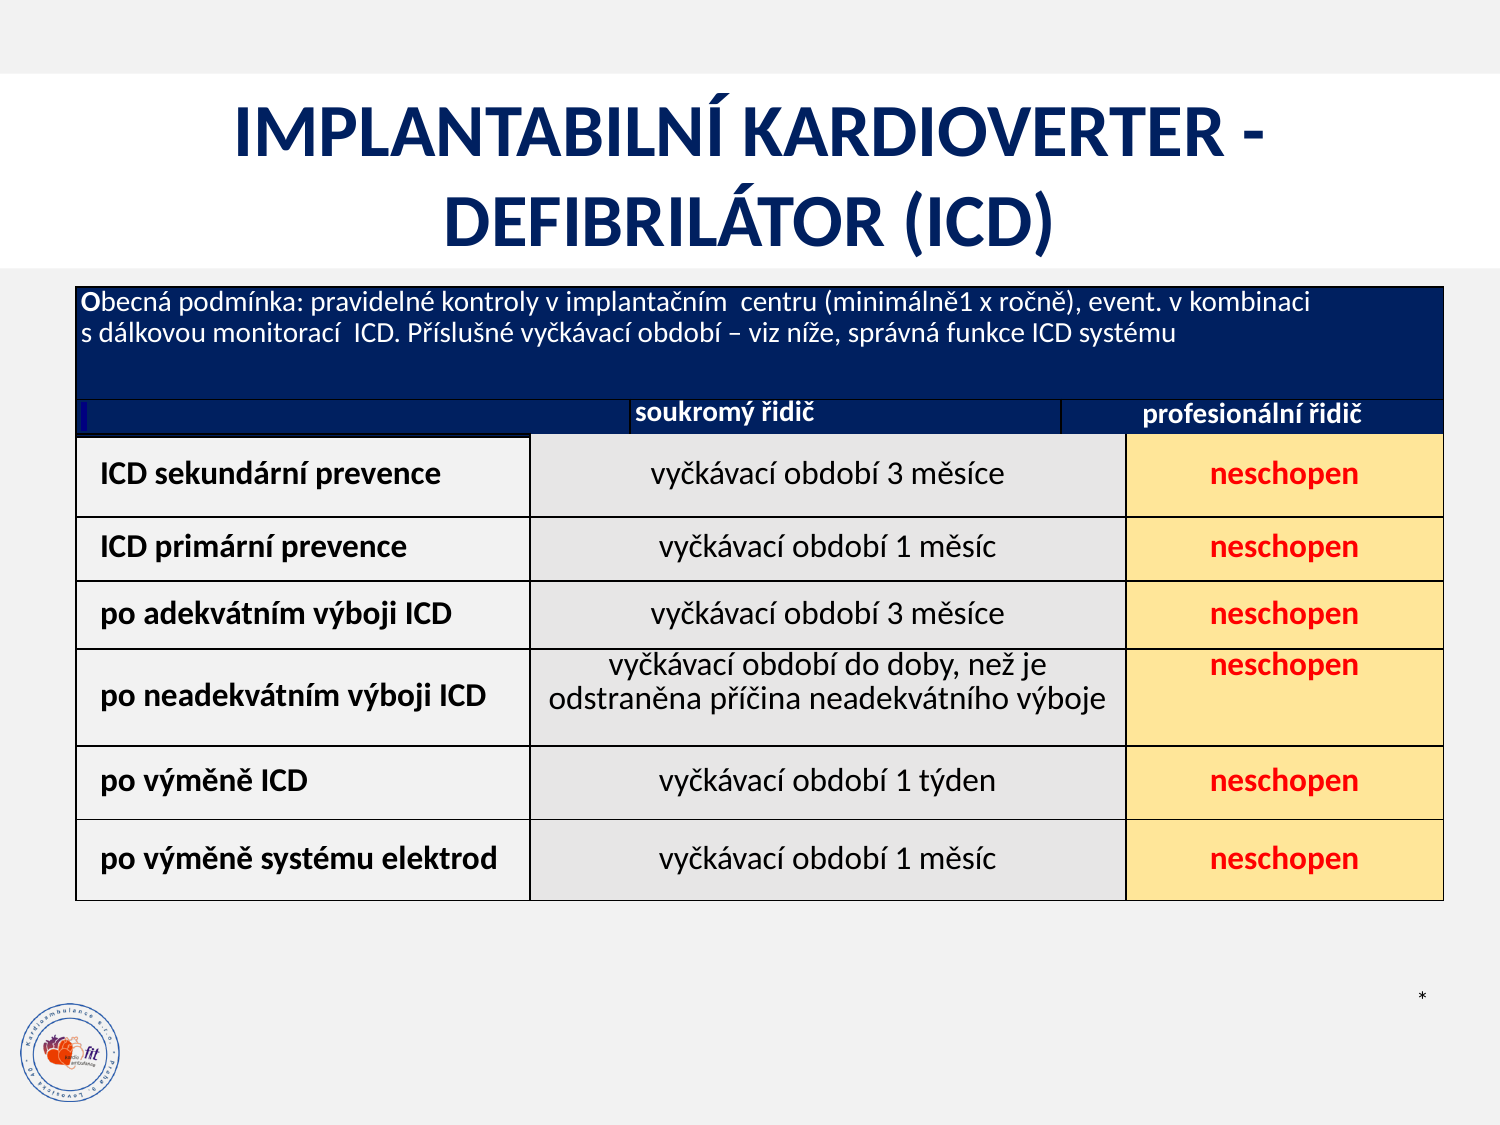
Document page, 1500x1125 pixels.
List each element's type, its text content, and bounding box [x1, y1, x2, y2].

table_cell po neadekvátním výboji ICD [77, 650, 529, 745]
table_cell profesionální řidič [1062, 400, 1443, 434]
table_cell vyčkávací období 1 měsíc [531, 518, 1125, 580]
picture [19, 1003, 133, 1102]
table_cell po výměně ICD [77, 747, 529, 819]
table_cell vyčkávací období 1 týden [531, 747, 1125, 819]
table_cell [77, 400, 629, 434]
table_header Obecná podmínka: pravidelné kontroly v implantačním centru (minimálně1 x ročně), event. v kombinaci s dálkovou monitorací ICD. Příslušné vyčkávací období – viz níže, správná funkce ICD systému [77, 288, 1443, 399]
table_cell po adekvátním výboji ICD [77, 582, 529, 648]
table_cell soukromý řidič [631, 400, 1060, 434]
table_cell vyčkávací období 1 měsíc [531, 820, 1125, 900]
table_cell neschopen [1127, 518, 1443, 580]
table_header neschopen [1127, 434, 1443, 516]
table_cell po výměně systému elektrod [77, 820, 529, 900]
table_header ICD sekundární prevence [77, 435, 529, 516]
text_box IMPLANTABILNÍ KARDIOVERTER -DEFIBRILÁTOR (ICD) [0, 73, 1500, 269]
table_header vyčkávací období 3 měsíce [531, 434, 1125, 516]
table_cell neschopen [1127, 650, 1443, 745]
table_cell neschopen [1127, 820, 1443, 900]
text_box * [578, 976, 1444, 1022]
table_cell vyčkávací období do doby, než je odstraněna příčina neadekvátního výboje [531, 650, 1125, 745]
table_cell neschopen [1127, 747, 1443, 819]
table_cell neschopen [1127, 582, 1443, 648]
table_cell vyčkávací období 3 měsíce [531, 582, 1125, 648]
table_cell ICD primární prevence [77, 518, 529, 580]
